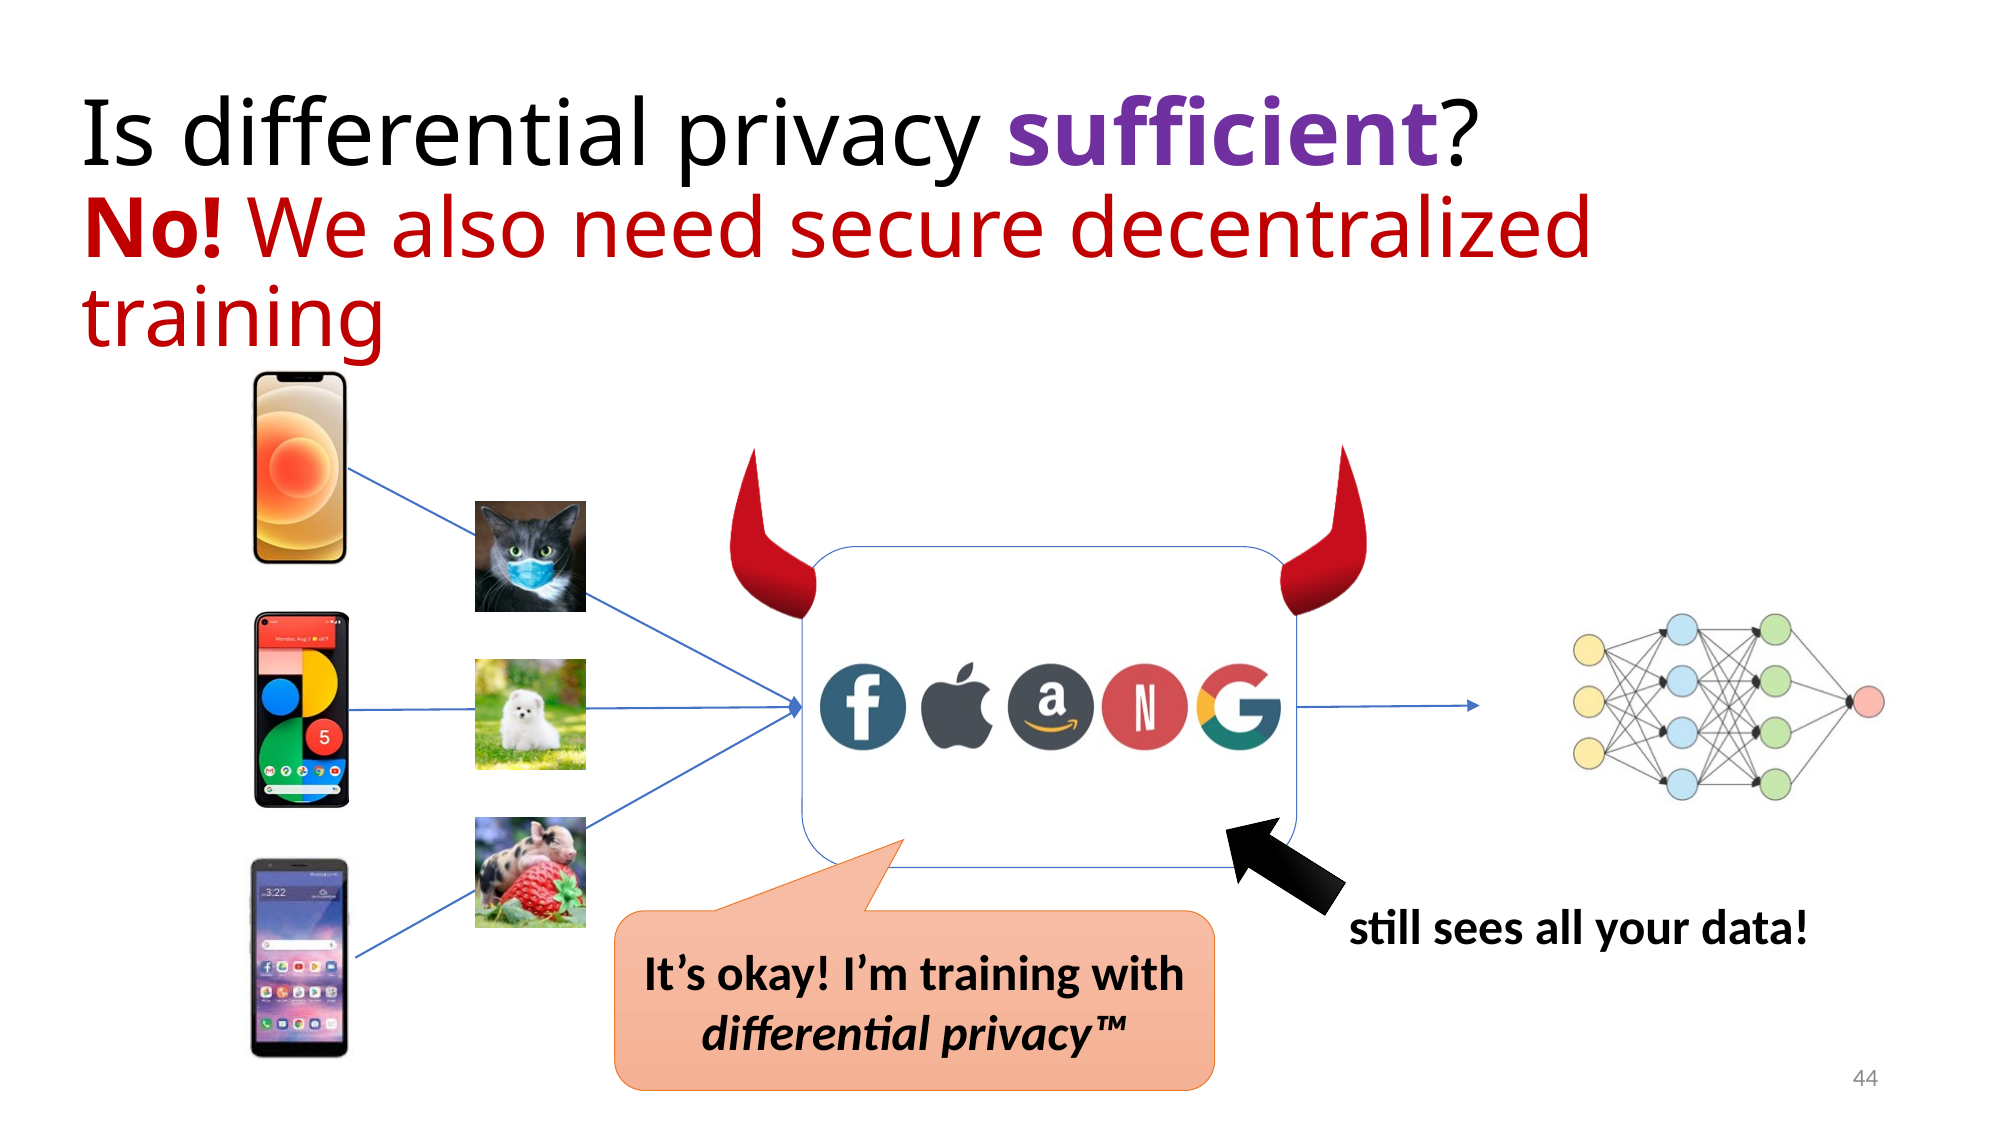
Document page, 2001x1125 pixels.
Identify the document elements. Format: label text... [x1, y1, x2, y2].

text_box still sees all your data! [1333, 887, 1871, 962]
slide_number 44 [1708, 1046, 1894, 1106]
picture [475, 659, 586, 770]
picture [242, 855, 356, 1060]
picture [250, 610, 349, 811]
text_box It’s okay! I’m training with differential privacy™️ [614, 838, 1216, 1091]
picture [717, 323, 1382, 793]
picture [475, 501, 586, 612]
picture [1563, 611, 1894, 806]
title Is differential privacy sufficient? No! We also need secure decentralized training [66, 78, 1938, 297]
picture [475, 817, 586, 928]
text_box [348, 468, 717, 707]
text_box [831, 546, 1267, 621]
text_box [355, 707, 803, 958]
text_box [1225, 817, 1346, 916]
picture [250, 369, 349, 567]
text_box [803, 787, 1298, 869]
